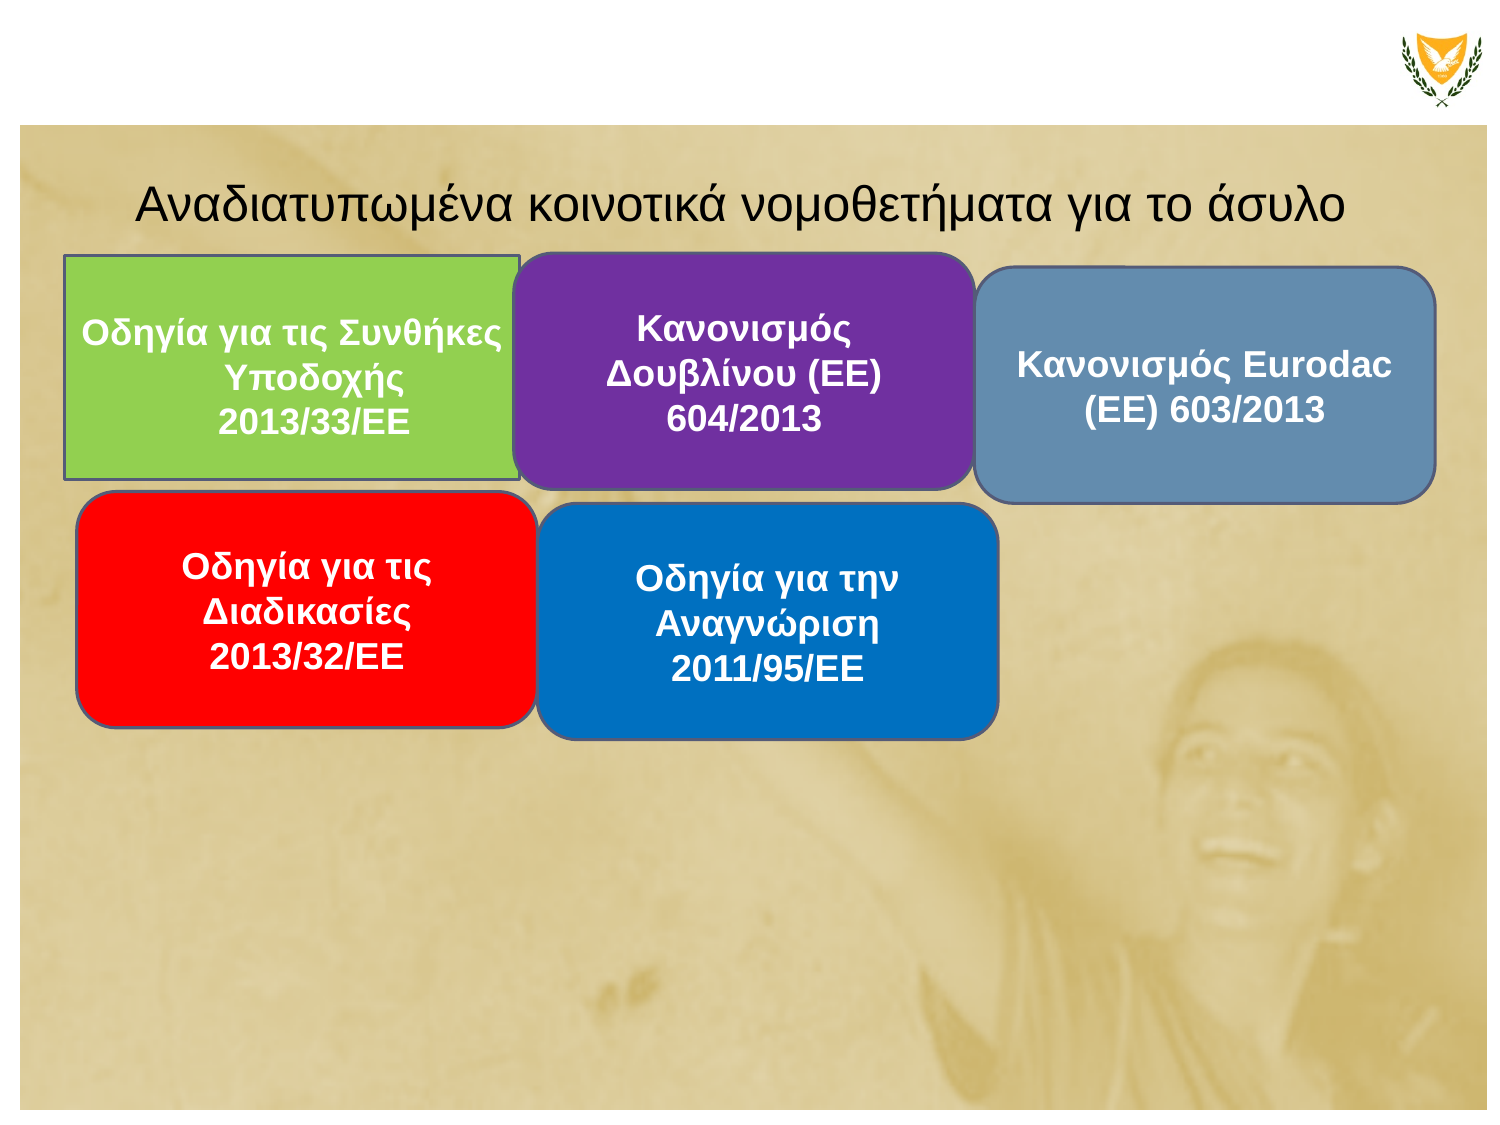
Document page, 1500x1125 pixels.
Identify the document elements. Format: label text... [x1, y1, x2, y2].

text_box Κανονισμός Δουβλίνου (ΕΕ) 604/2013 [512, 251, 976, 491]
title Αναδιατυπωμένα κοινοτικά νομοθετήματα για το άσυλο [76, 66, 1420, 239]
text_box Οδηγία για την Αναγνώριση 2011/95/ΕΕ [535, 501, 1000, 742]
text_box Οδηγία για τις Διαδικασίες 2013/32/ΕΕ [75, 489, 539, 730]
list Οδηγία για τις Συνθήκες Υποδοχής 2013/33/ΕΕ [63, 254, 521, 481]
text_box Κανονισμός Eurodac (ΕΕ) 603/2013 [972, 265, 1437, 505]
picture [1400, 31, 1483, 108]
